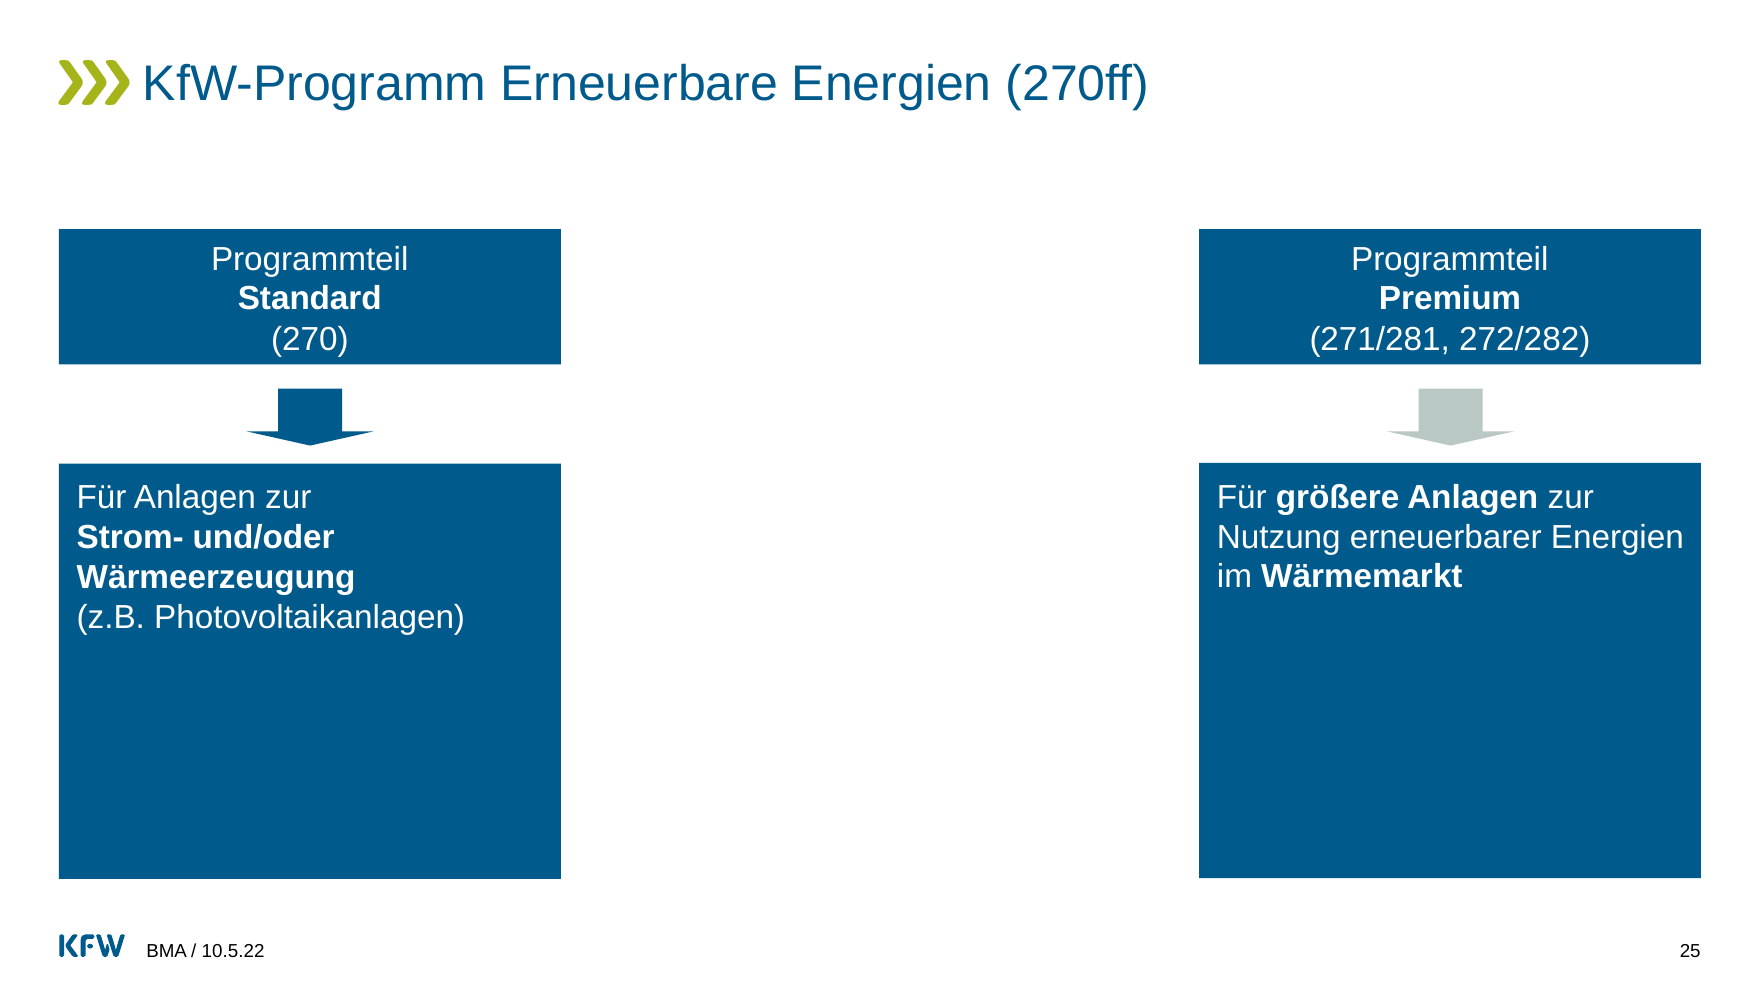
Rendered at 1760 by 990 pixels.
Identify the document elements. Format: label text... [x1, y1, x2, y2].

slide_number 25 [1638, 919, 1701, 962]
title KfW-Programm Erneuerbare Energien (270ff) [82, 54, 1701, 117]
text_box [246, 388, 374, 446]
footer BMA / 10.5.22 [146, 919, 1632, 962]
text_box Programmteil Premium (271/281, 272/282) [1199, 229, 1701, 365]
text_box Programmteil Standard (270) [58, 229, 561, 365]
text_box Für größere Anlagen zur Nutzung erneuerbarer Energien im Wärmemarkt [1199, 462, 1701, 879]
text_box [1386, 388, 1515, 446]
text_box Für Anlagen zur Strom- und/oder Wärmeerzeugung (z.B. Photovoltaikanlagen) [58, 463, 561, 879]
